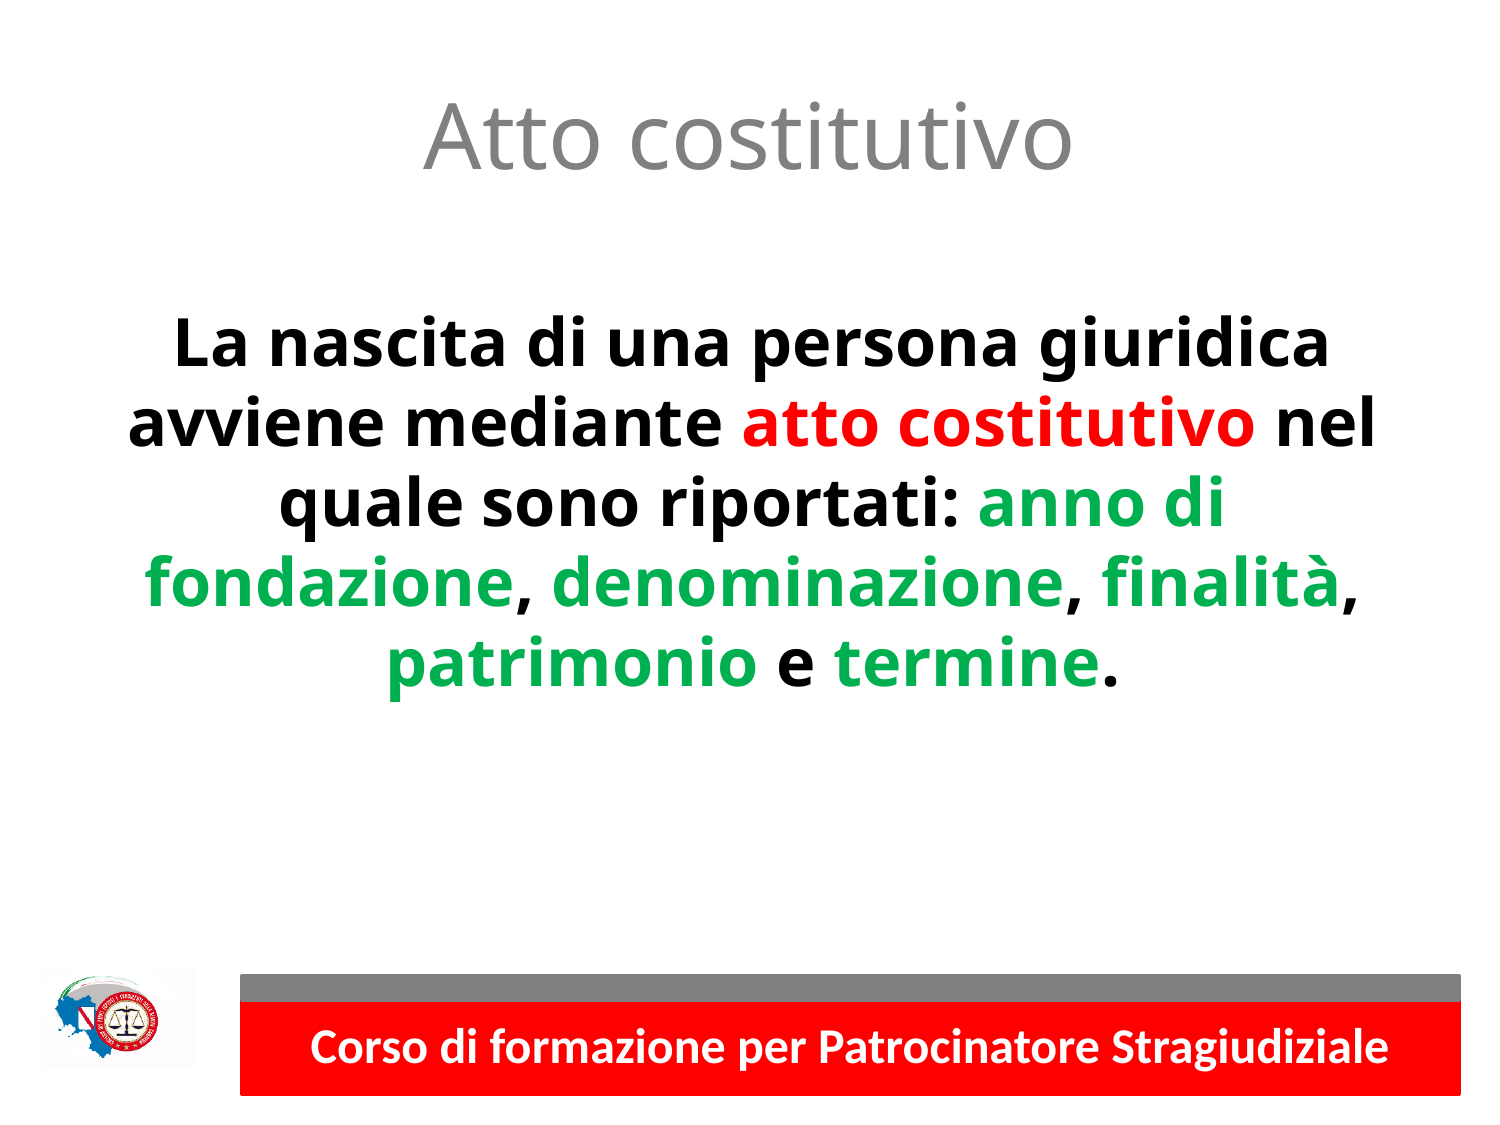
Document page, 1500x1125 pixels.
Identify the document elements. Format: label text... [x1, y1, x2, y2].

picture [40, 968, 196, 1067]
text_box La nascita di una persona giuridica avviene mediante atto costitutivo nel quale sono riportati: anno di fondazione, denominazione, finalità, patrimonio e termine. [93, 292, 1412, 708]
text_box Atto costitutivo [147, 70, 1353, 195]
text_box [242, 1000, 1459, 1094]
text_box Corso di formazione per Patrocinatore Stragiudiziale [265, 1006, 1435, 1082]
text_box [242, 975, 1459, 1000]
